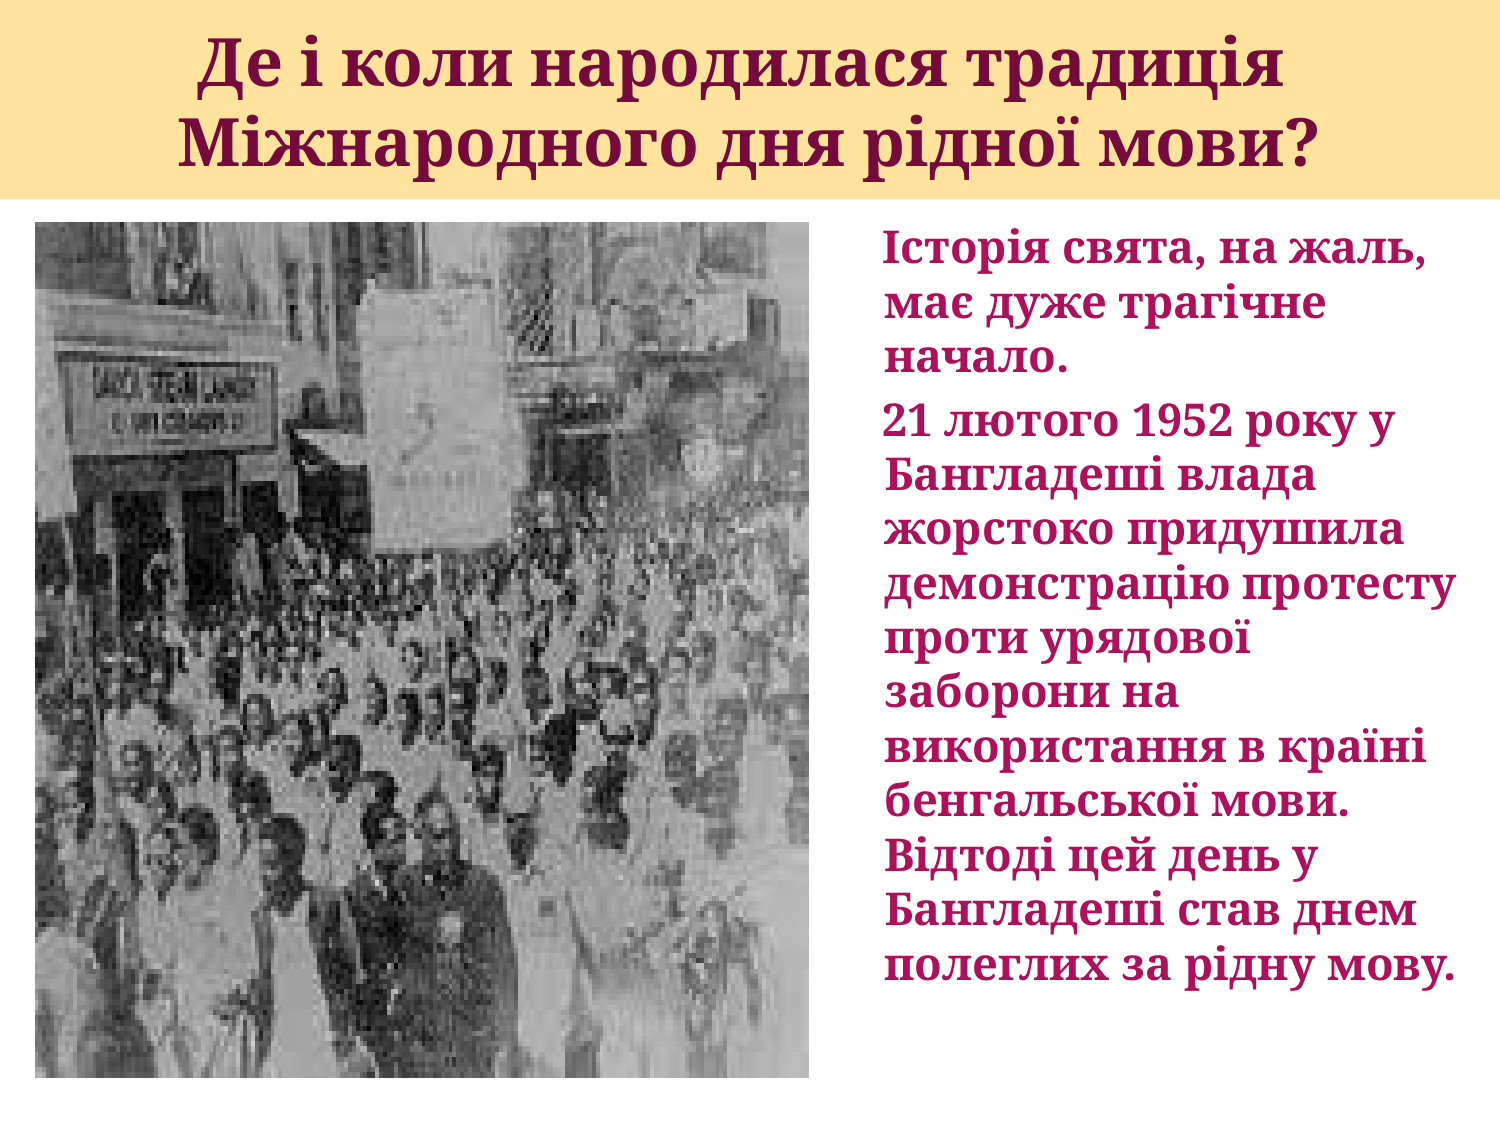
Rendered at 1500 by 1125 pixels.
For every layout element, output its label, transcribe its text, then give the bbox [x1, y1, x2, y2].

list Історія свята, на жаль, має дуже трагічне начало. 21 лютого 1952 року у Бангладеші влада жорстоко придушила демонстрацію протесту проти урядової заборони на використання в країні бенгальської мови. Відтоді цей день у Бангладеші став днем полеглих за рідну мову. [820, 210, 1477, 1090]
picture [34, 222, 809, 1079]
title Де і коли народилася традиція Міжнародного дня рідної мови? [0, 0, 1500, 200]
